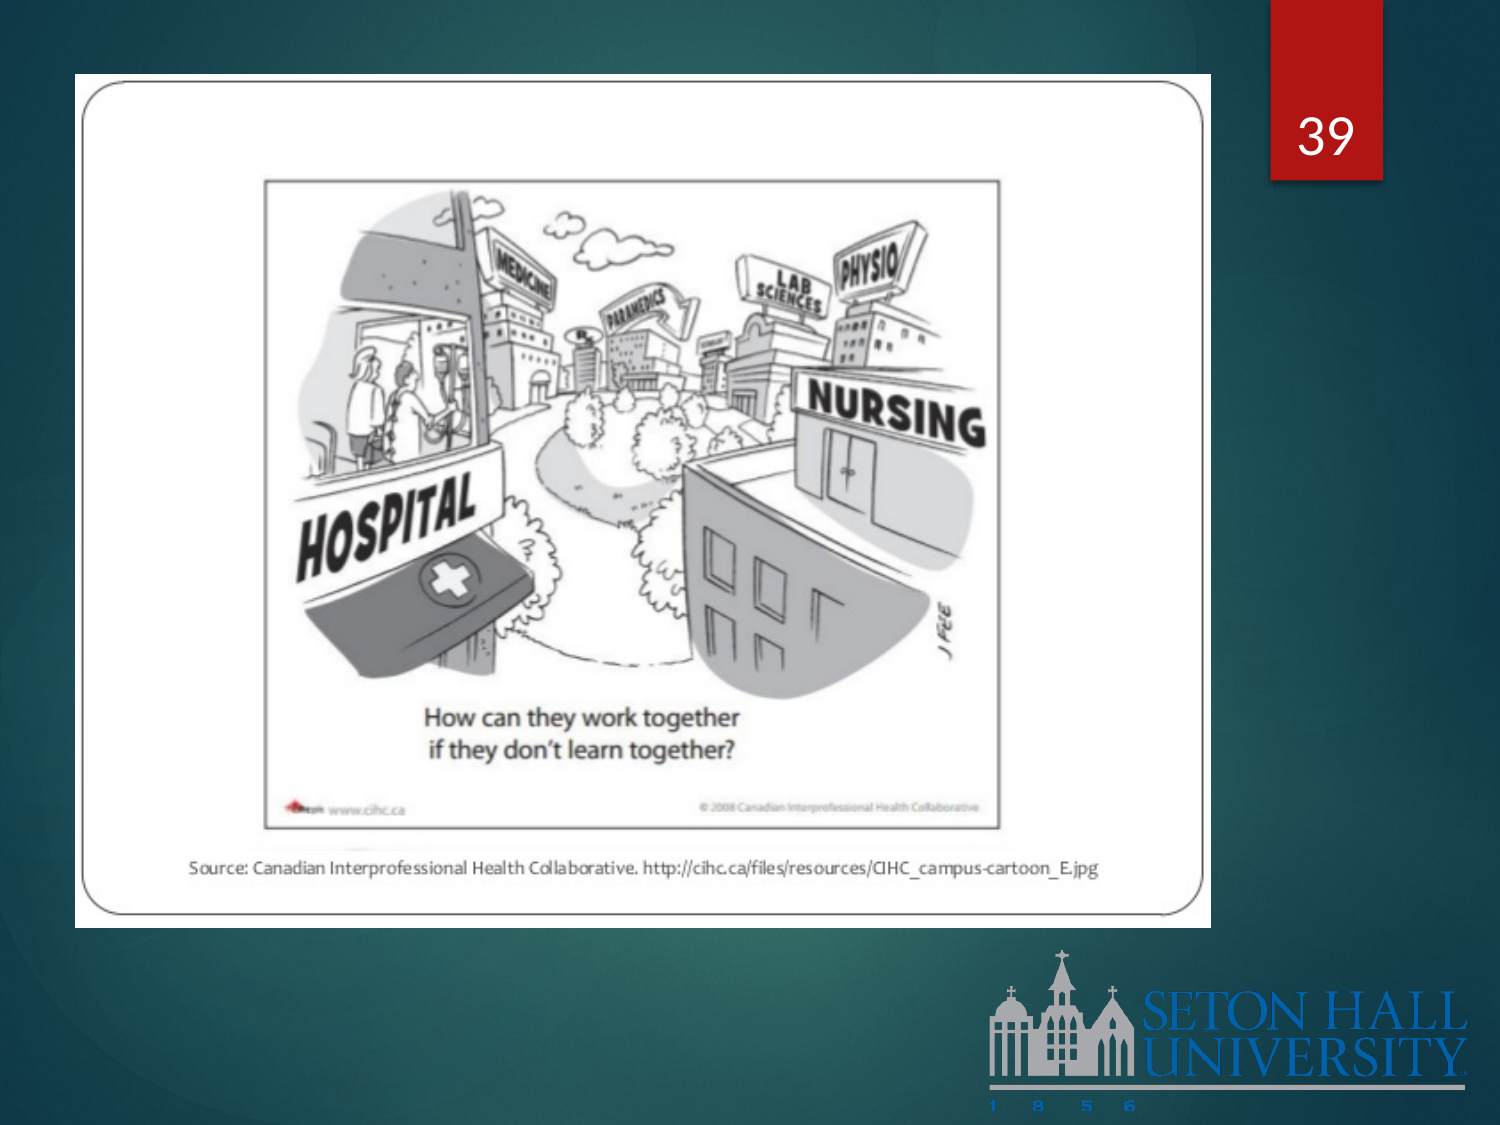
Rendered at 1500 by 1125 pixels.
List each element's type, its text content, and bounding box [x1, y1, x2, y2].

picture [0, 0, 1500, 1125]
slide_number 39 [1273, 48, 1377, 175]
